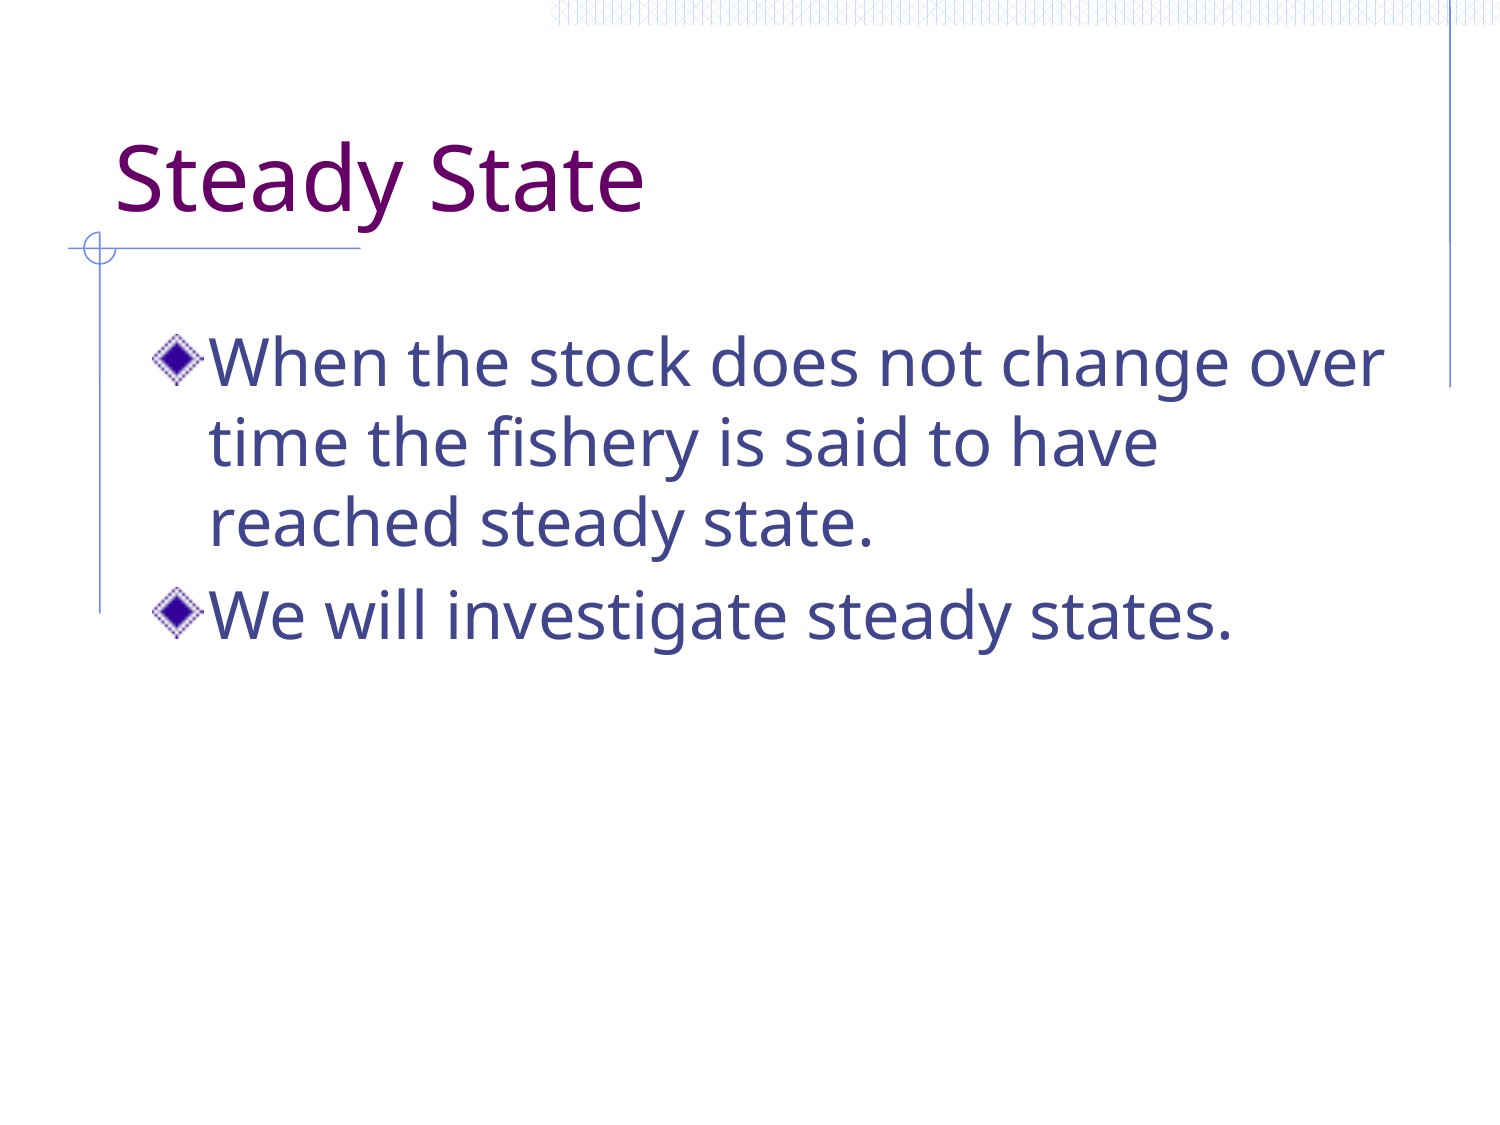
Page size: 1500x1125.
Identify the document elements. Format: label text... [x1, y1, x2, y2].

picture [152, 587, 204, 639]
list When the stock does not change over time the fishery is said to have reached steady state. We will investigate steady states. [137, 312, 1413, 988]
picture [152, 334, 204, 386]
title Steady State [99, 49, 1376, 238]
